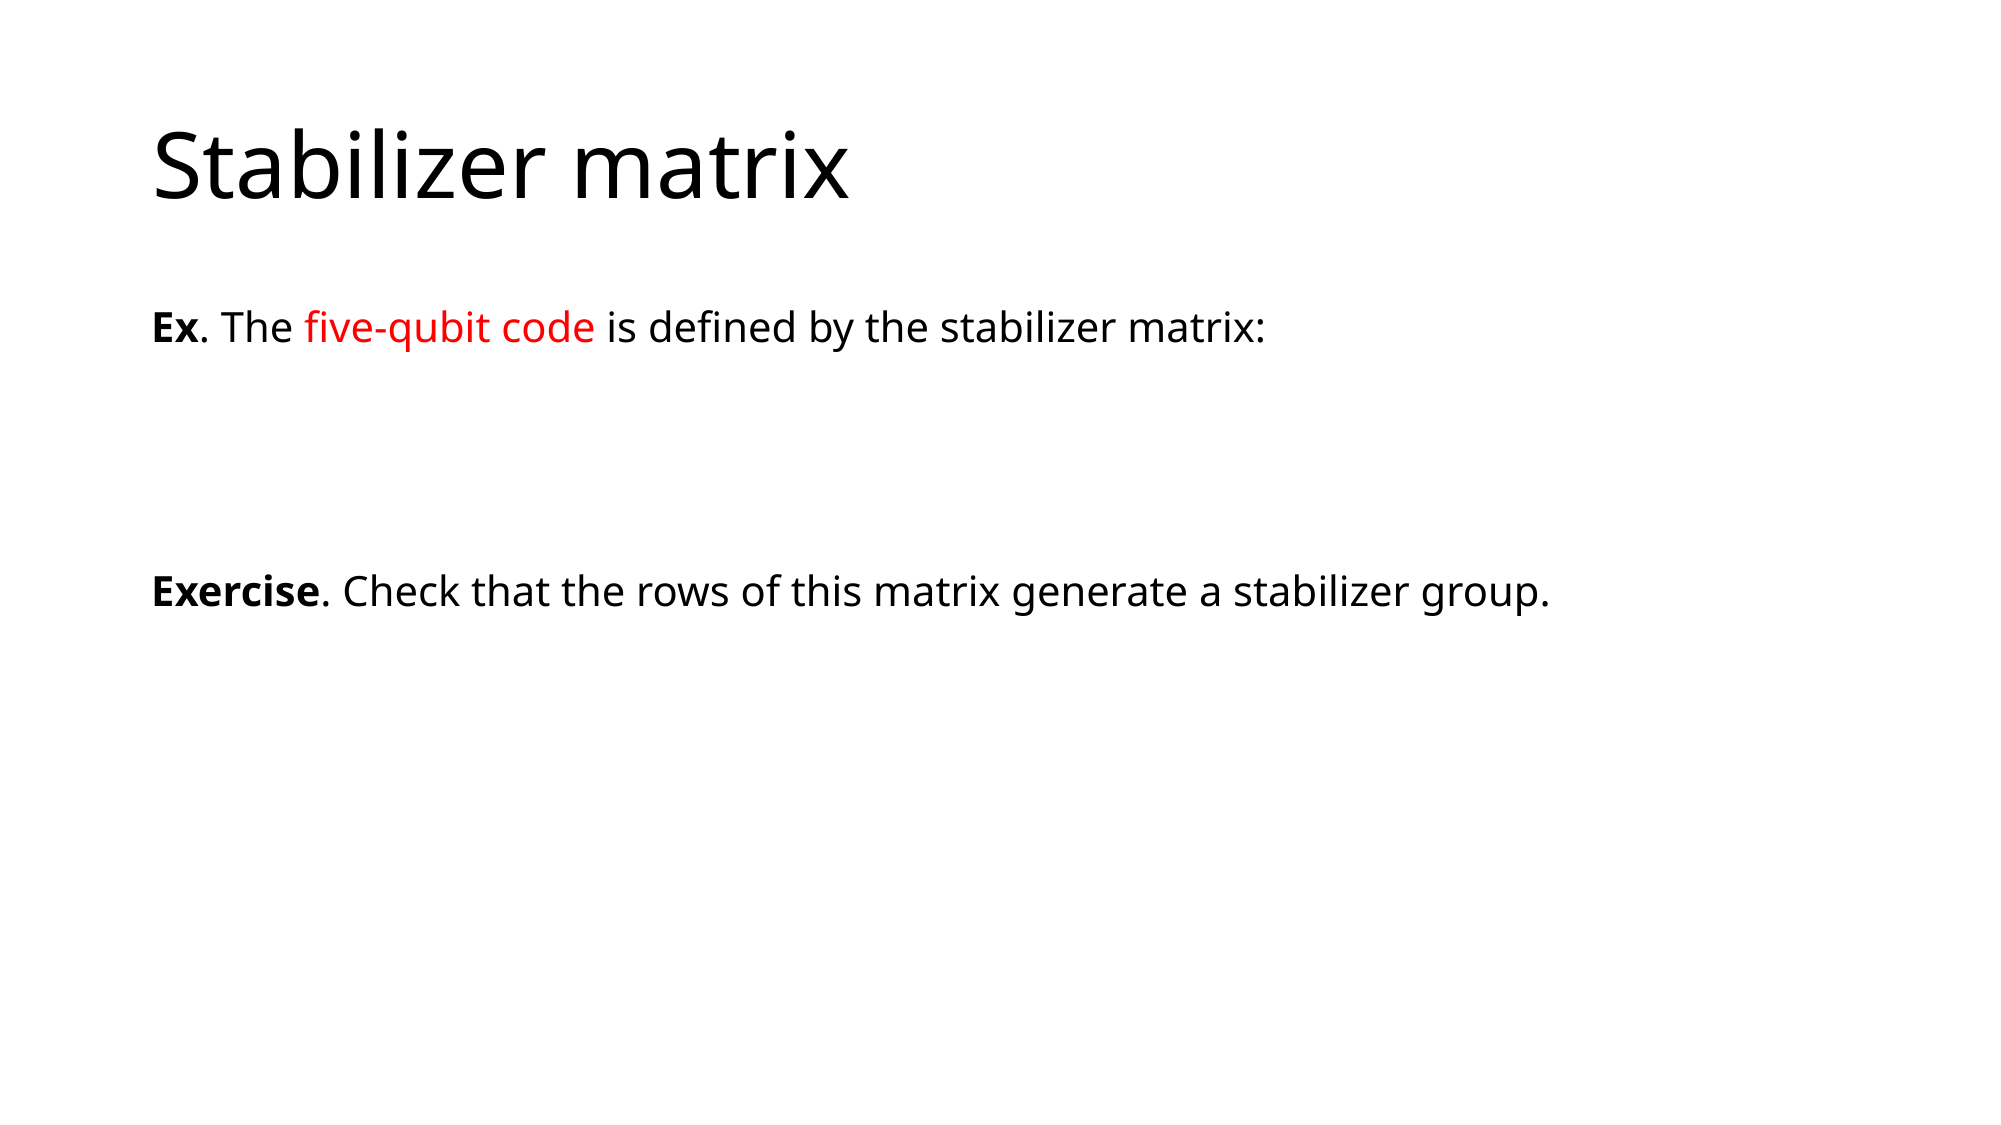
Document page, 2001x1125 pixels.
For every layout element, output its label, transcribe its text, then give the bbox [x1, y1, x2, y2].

title Stabilizer matrix [137, 59, 1863, 278]
